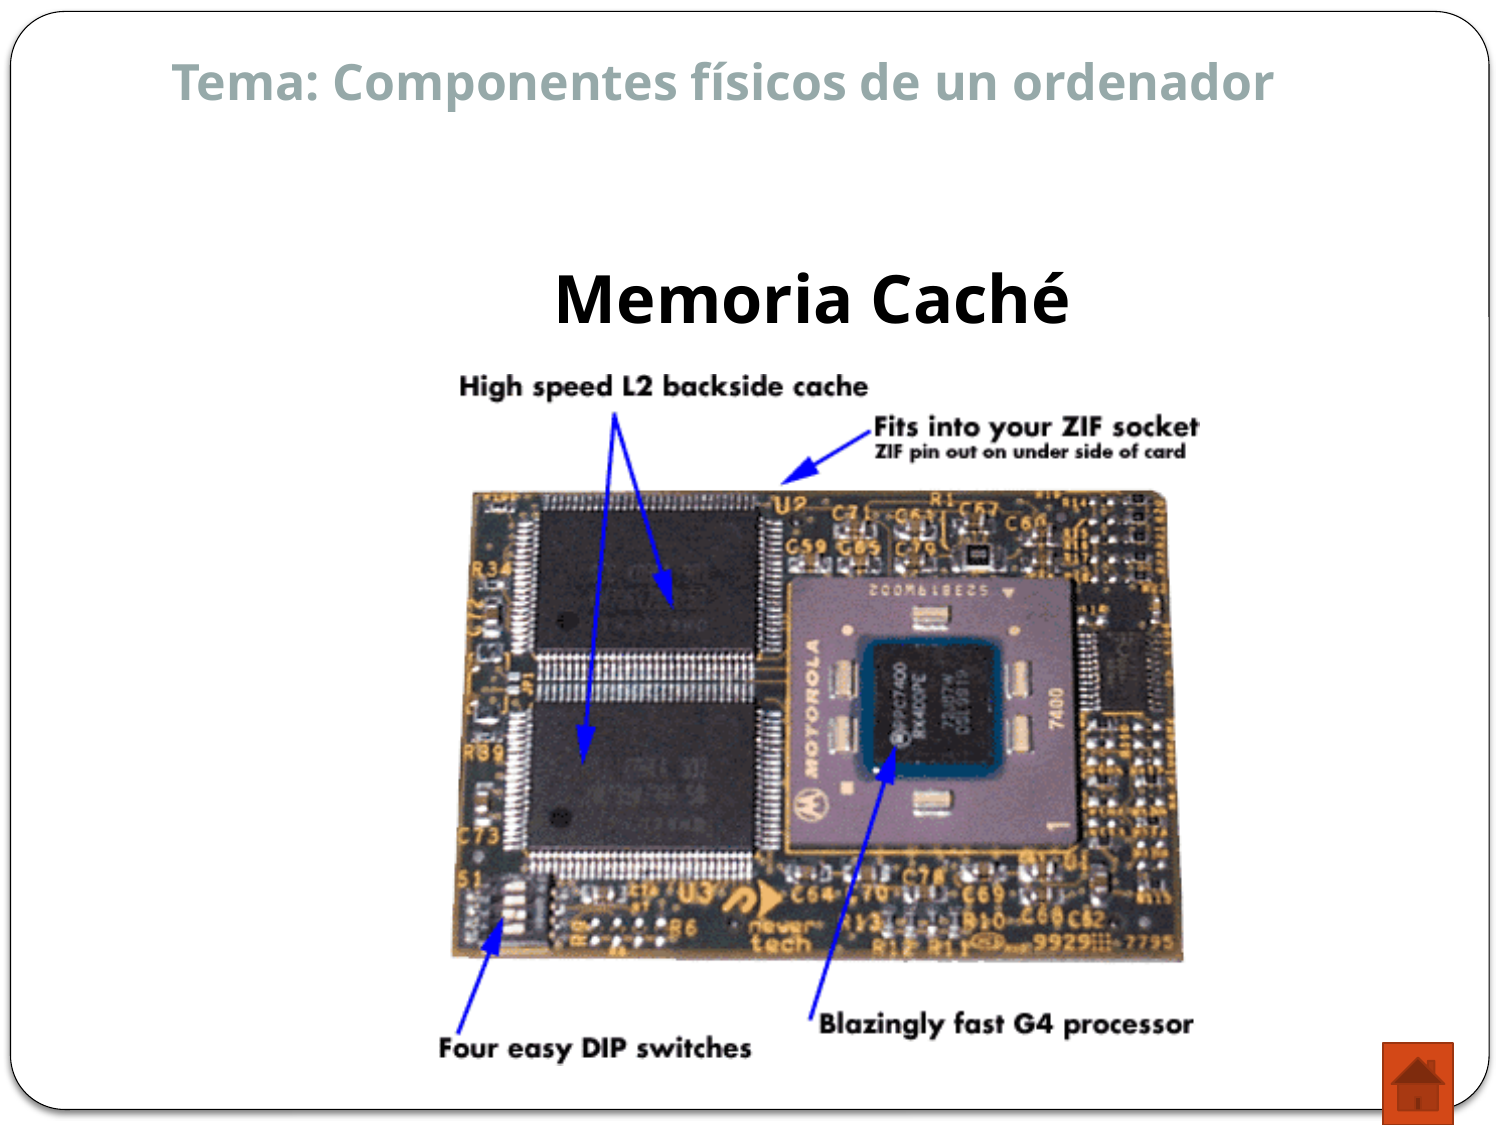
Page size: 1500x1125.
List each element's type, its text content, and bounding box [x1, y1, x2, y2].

text_box [1382, 1042, 1454, 1125]
text_box Tema: Componentes físicos de un ordenador [156, 42, 1291, 118]
picture [439, 374, 1201, 1066]
text_box Memoria Caché [150, 249, 1475, 345]
